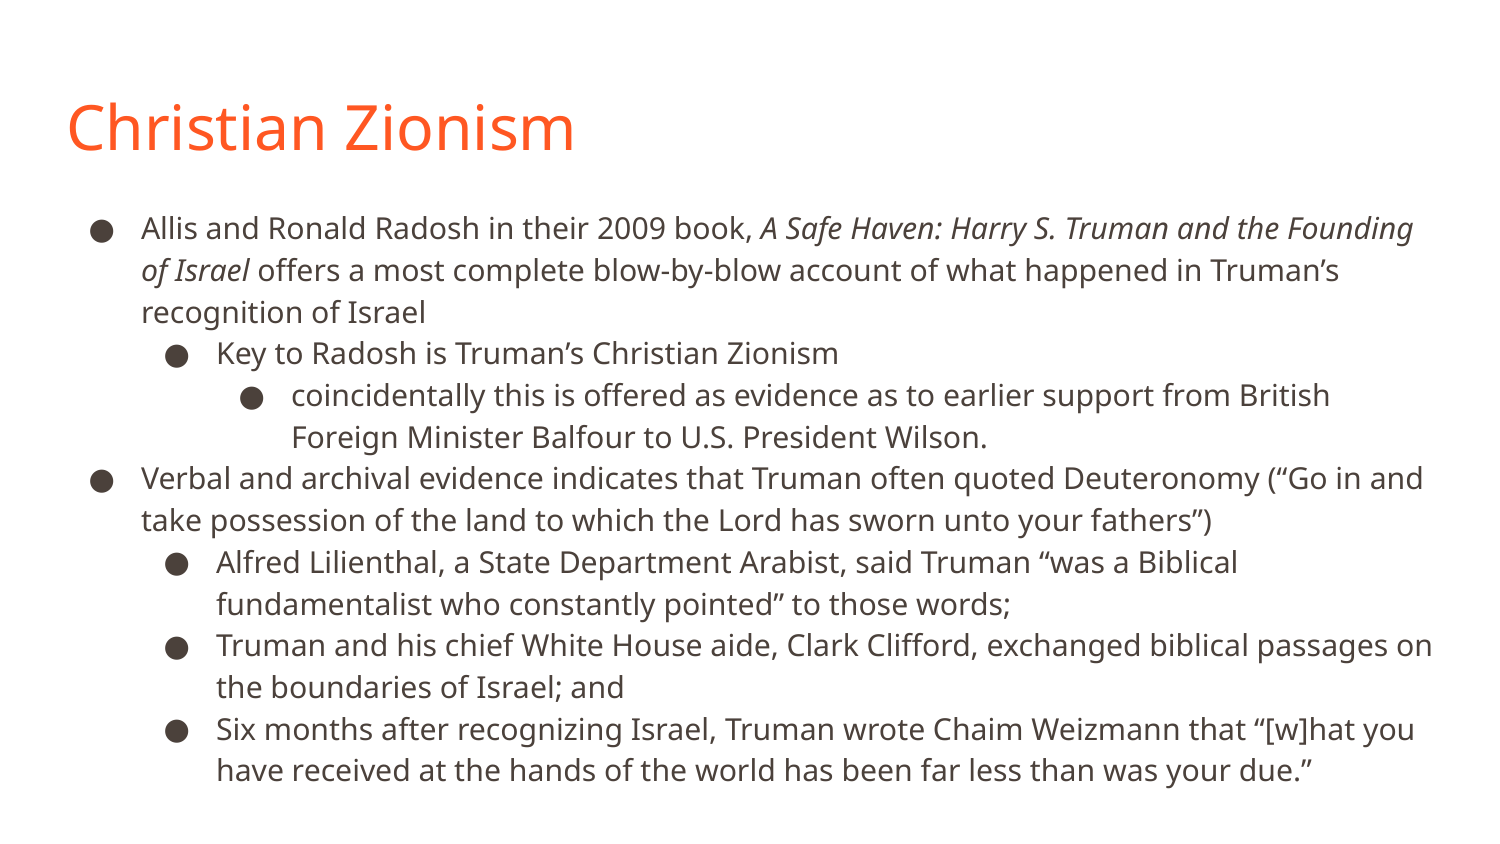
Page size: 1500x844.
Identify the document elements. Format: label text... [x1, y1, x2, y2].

title Christian Zionism [51, 72, 1449, 167]
list Allis and Ronald Radosh in their 2009 book, A Safe Haven: Harry S. Truman and the Founding of Israel offers a most complete blow-by-blow account of what happened in Truman’s recognition of Israel Key to Radosh is Truman’s Christian Zionism coincidentally this is offered as evidence as to earlier support from British Foreign Minister Balfour to U.S. President Wilson. Verbal and archival evidence indicates that Truman often quoted Deuteronomy (“Go in and take possession of the land to which the Lord has sworn unto your fathers”) Alfred Lilienthal, a State Department Arabist, said Truman “was a Biblical fundamentalist who constantly pointed” to those words; Truman and his chief White House aide, Clark Clifford, exchanged biblical passages on the boundaries of Israel; and Six months after recognizing Israel, Truman wrote Chaim Weizmann that “[w]hat you have received at the hands of the world has been far less than was your due.” [51, 189, 1449, 750]
